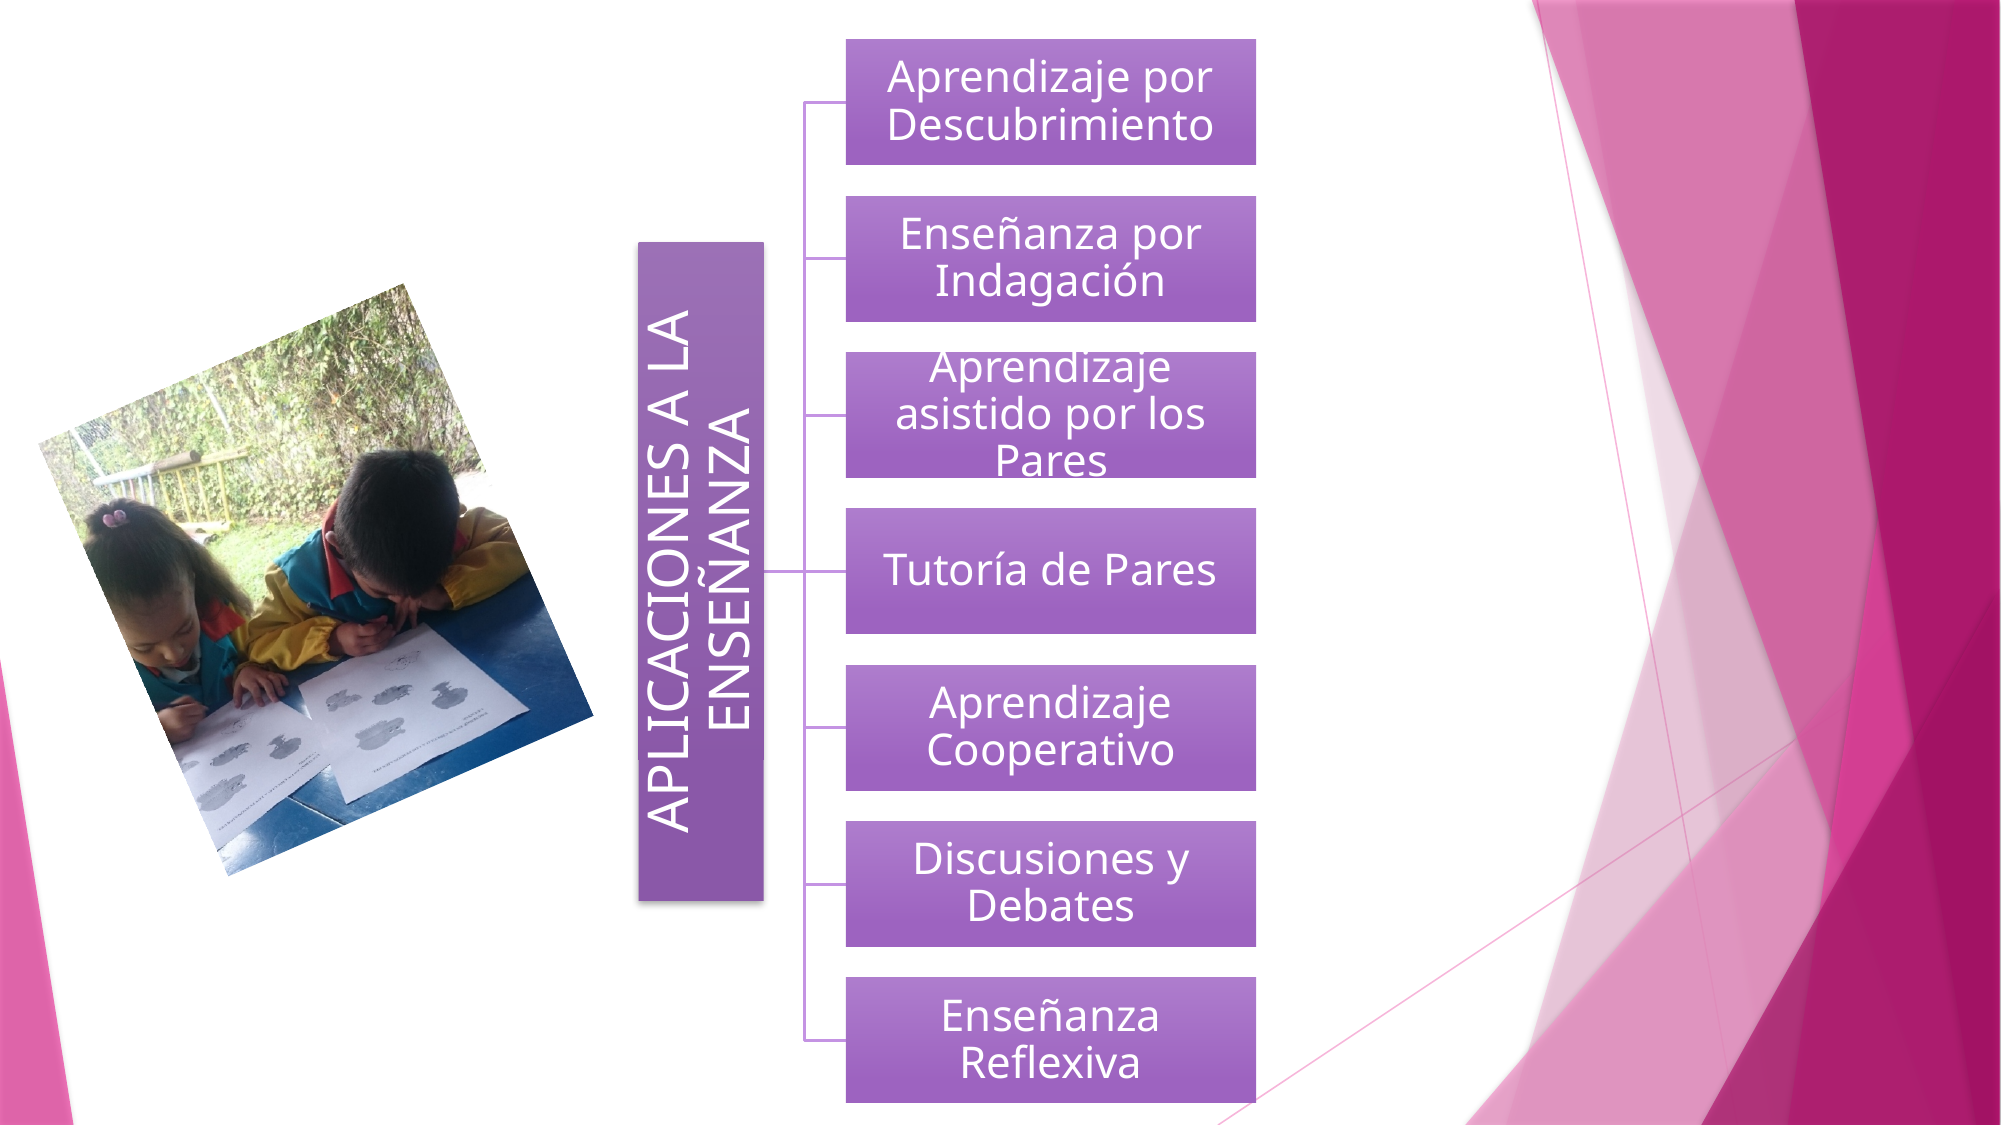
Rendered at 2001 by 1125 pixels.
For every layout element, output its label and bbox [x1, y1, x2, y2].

list [479, 39, 1416, 1104]
picture [39, 284, 553, 877]
